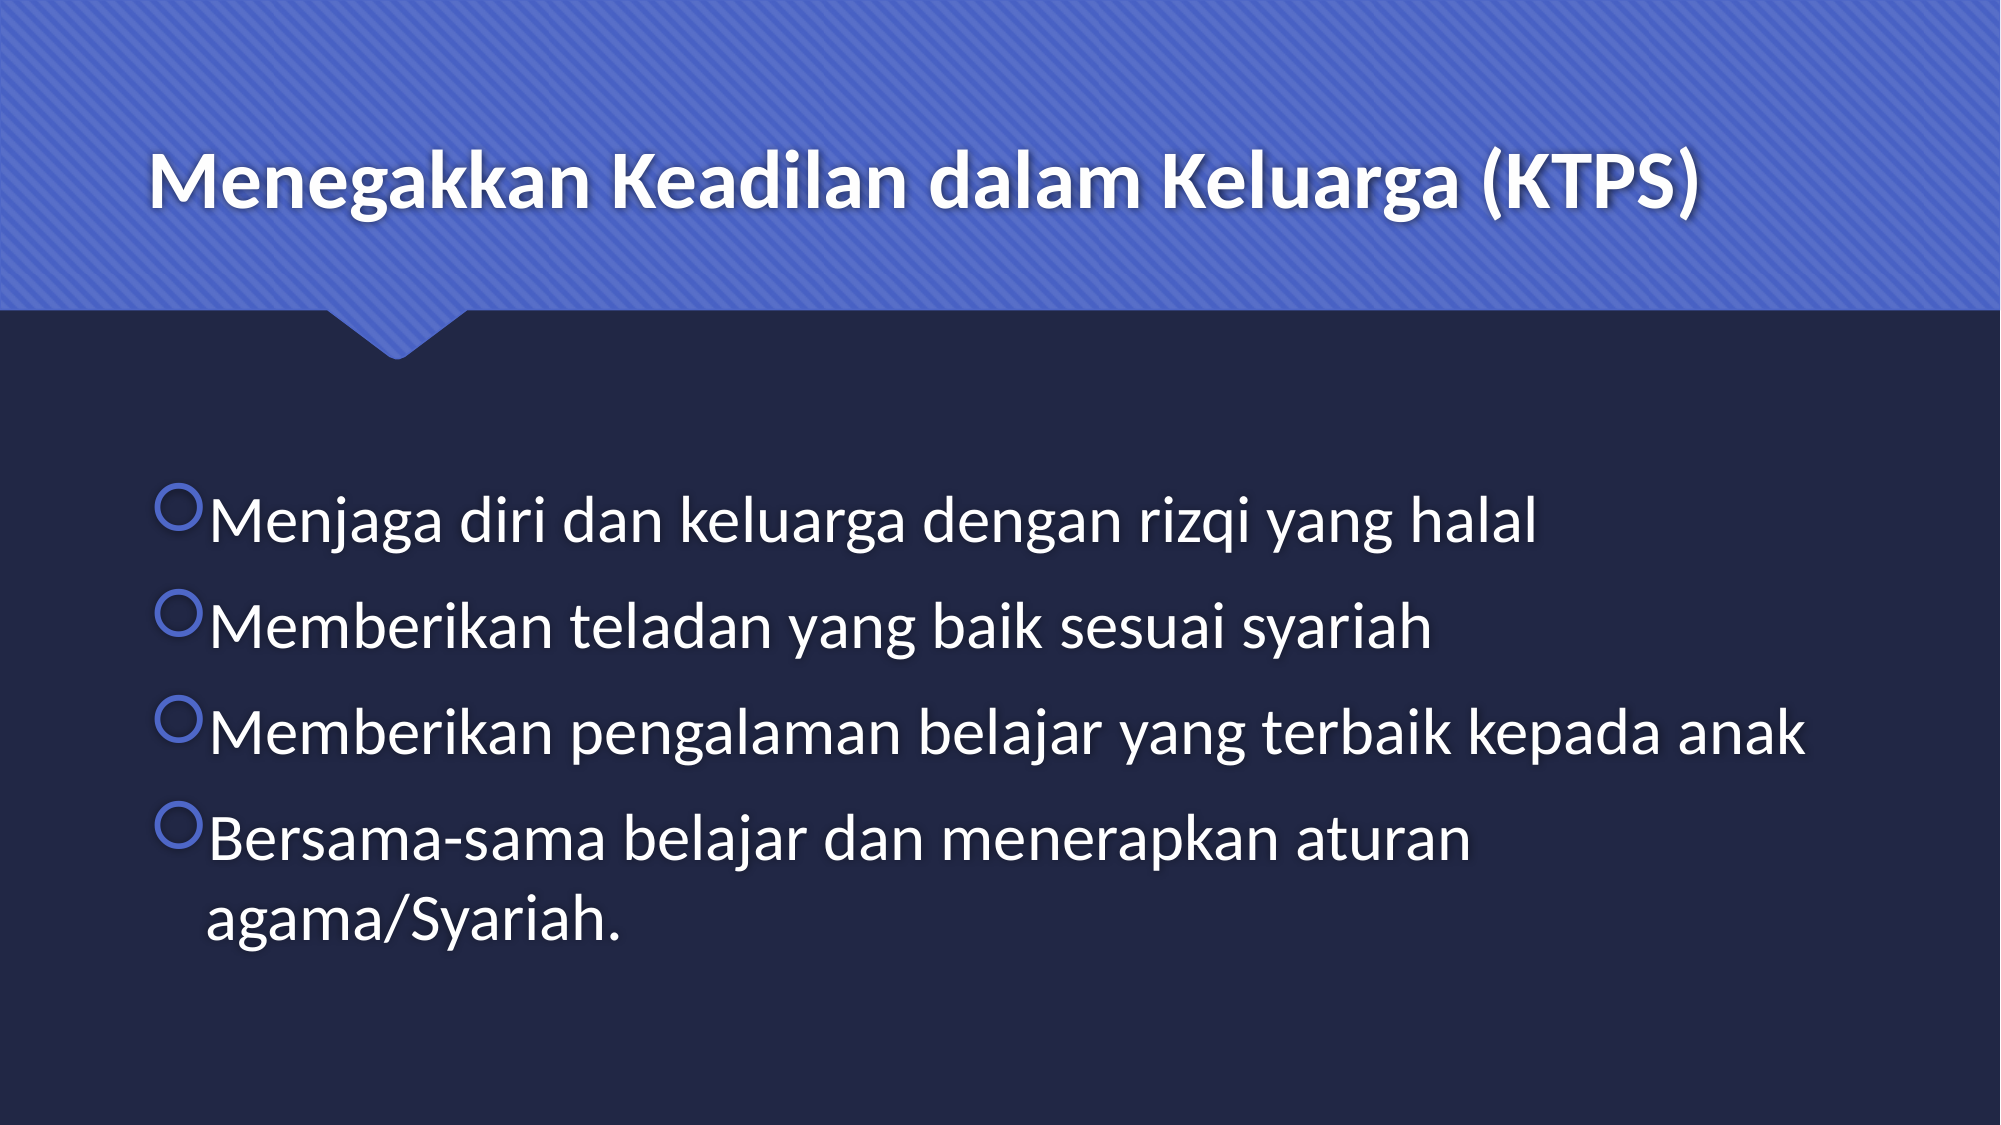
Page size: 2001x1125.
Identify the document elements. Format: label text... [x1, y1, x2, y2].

title Menegakkan Keadilan dalam Keluarga (KTPS) [132, 73, 1868, 233]
list Menjaga diri dan keluarga dengan rizqi yang halal Memberikan teladan yang baik sesuai syariah Memberikan pengalaman belajar yang terbaik kepada anak Bersama-sama belajar dan menerapkan aturan agama/Syariah. [134, 364, 1866, 1065]
